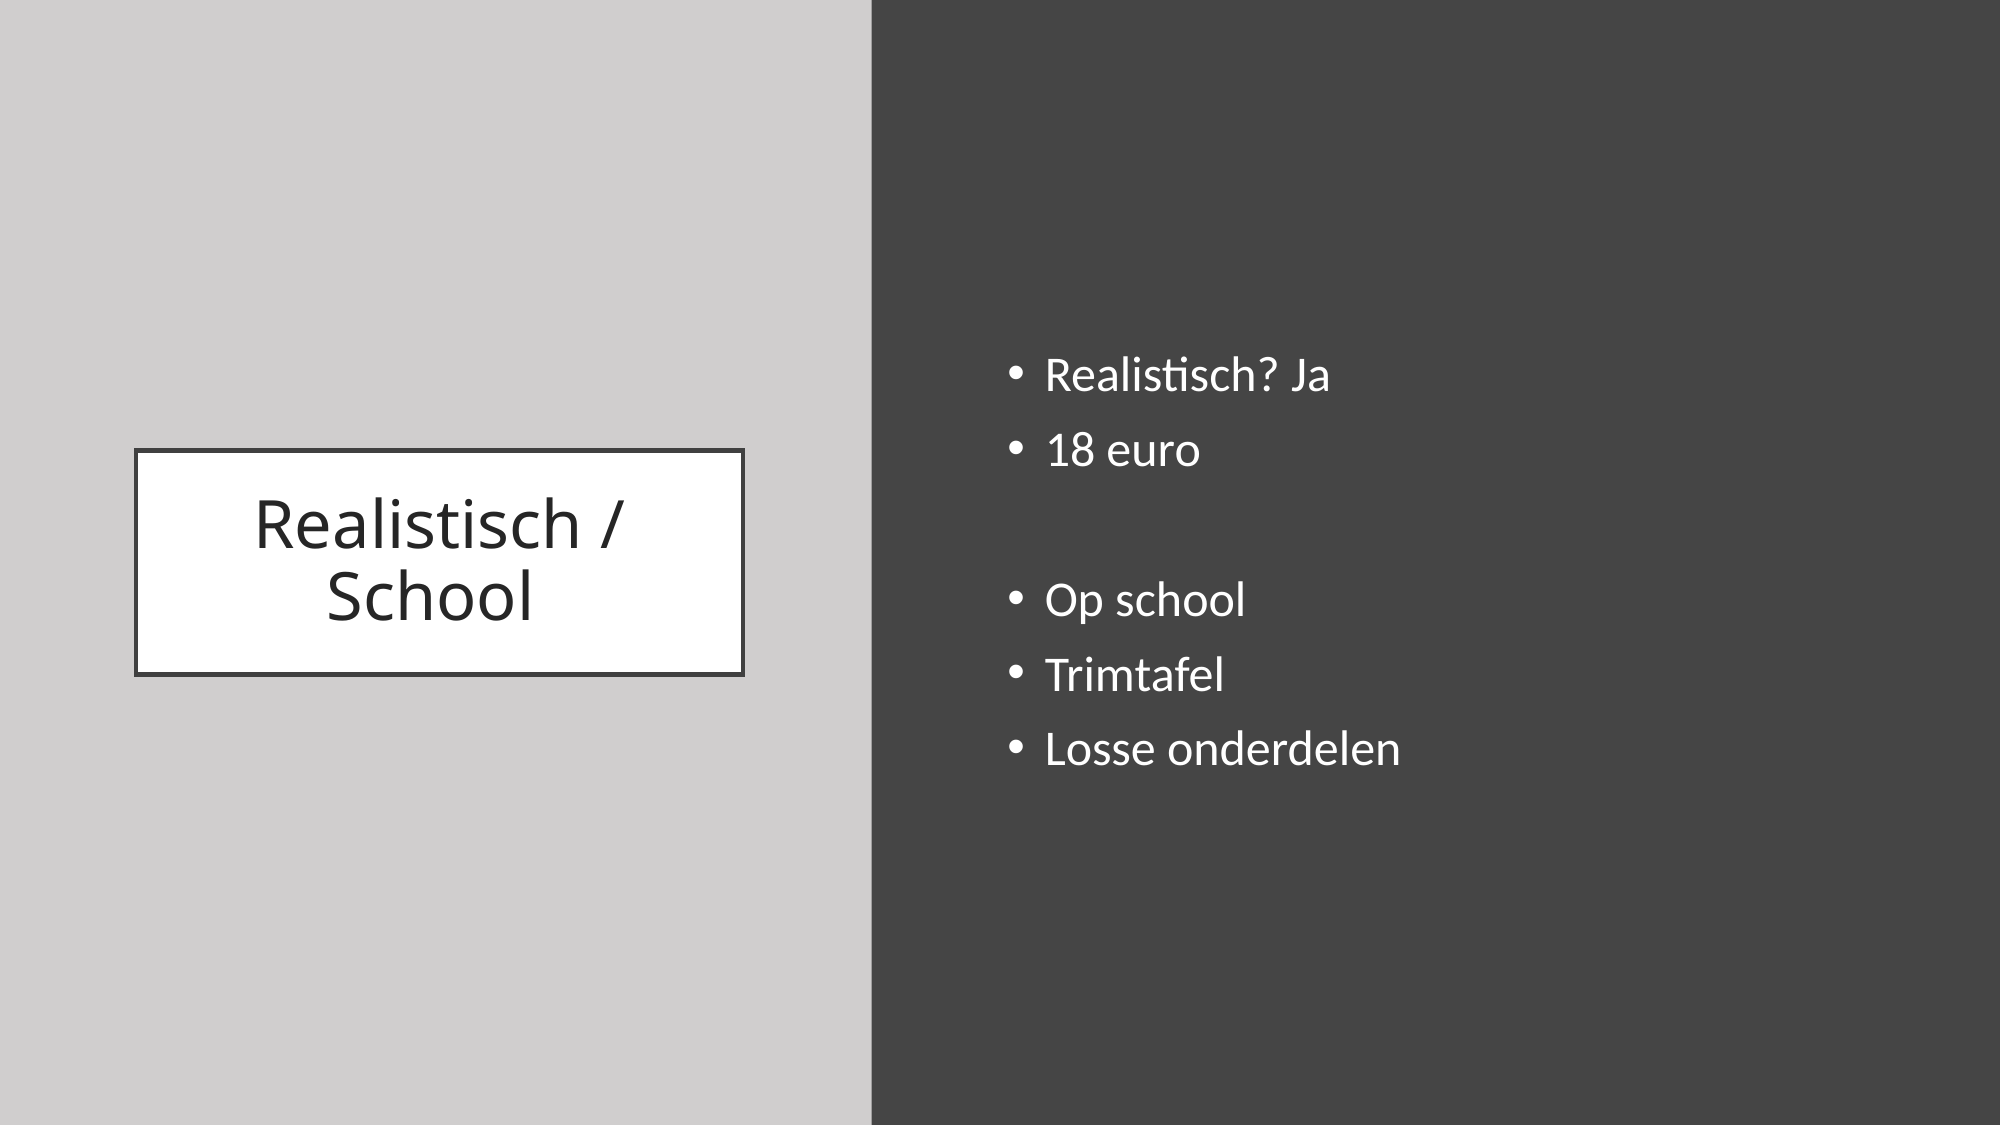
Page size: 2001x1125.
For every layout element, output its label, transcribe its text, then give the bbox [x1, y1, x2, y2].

title Realistisch / School [136, 450, 743, 675]
list Realistisch? Ja 18 euro Op school Trimtafel Losse onderdelen [992, 131, 1880, 994]
text_box [0, 0, 873, 1125]
